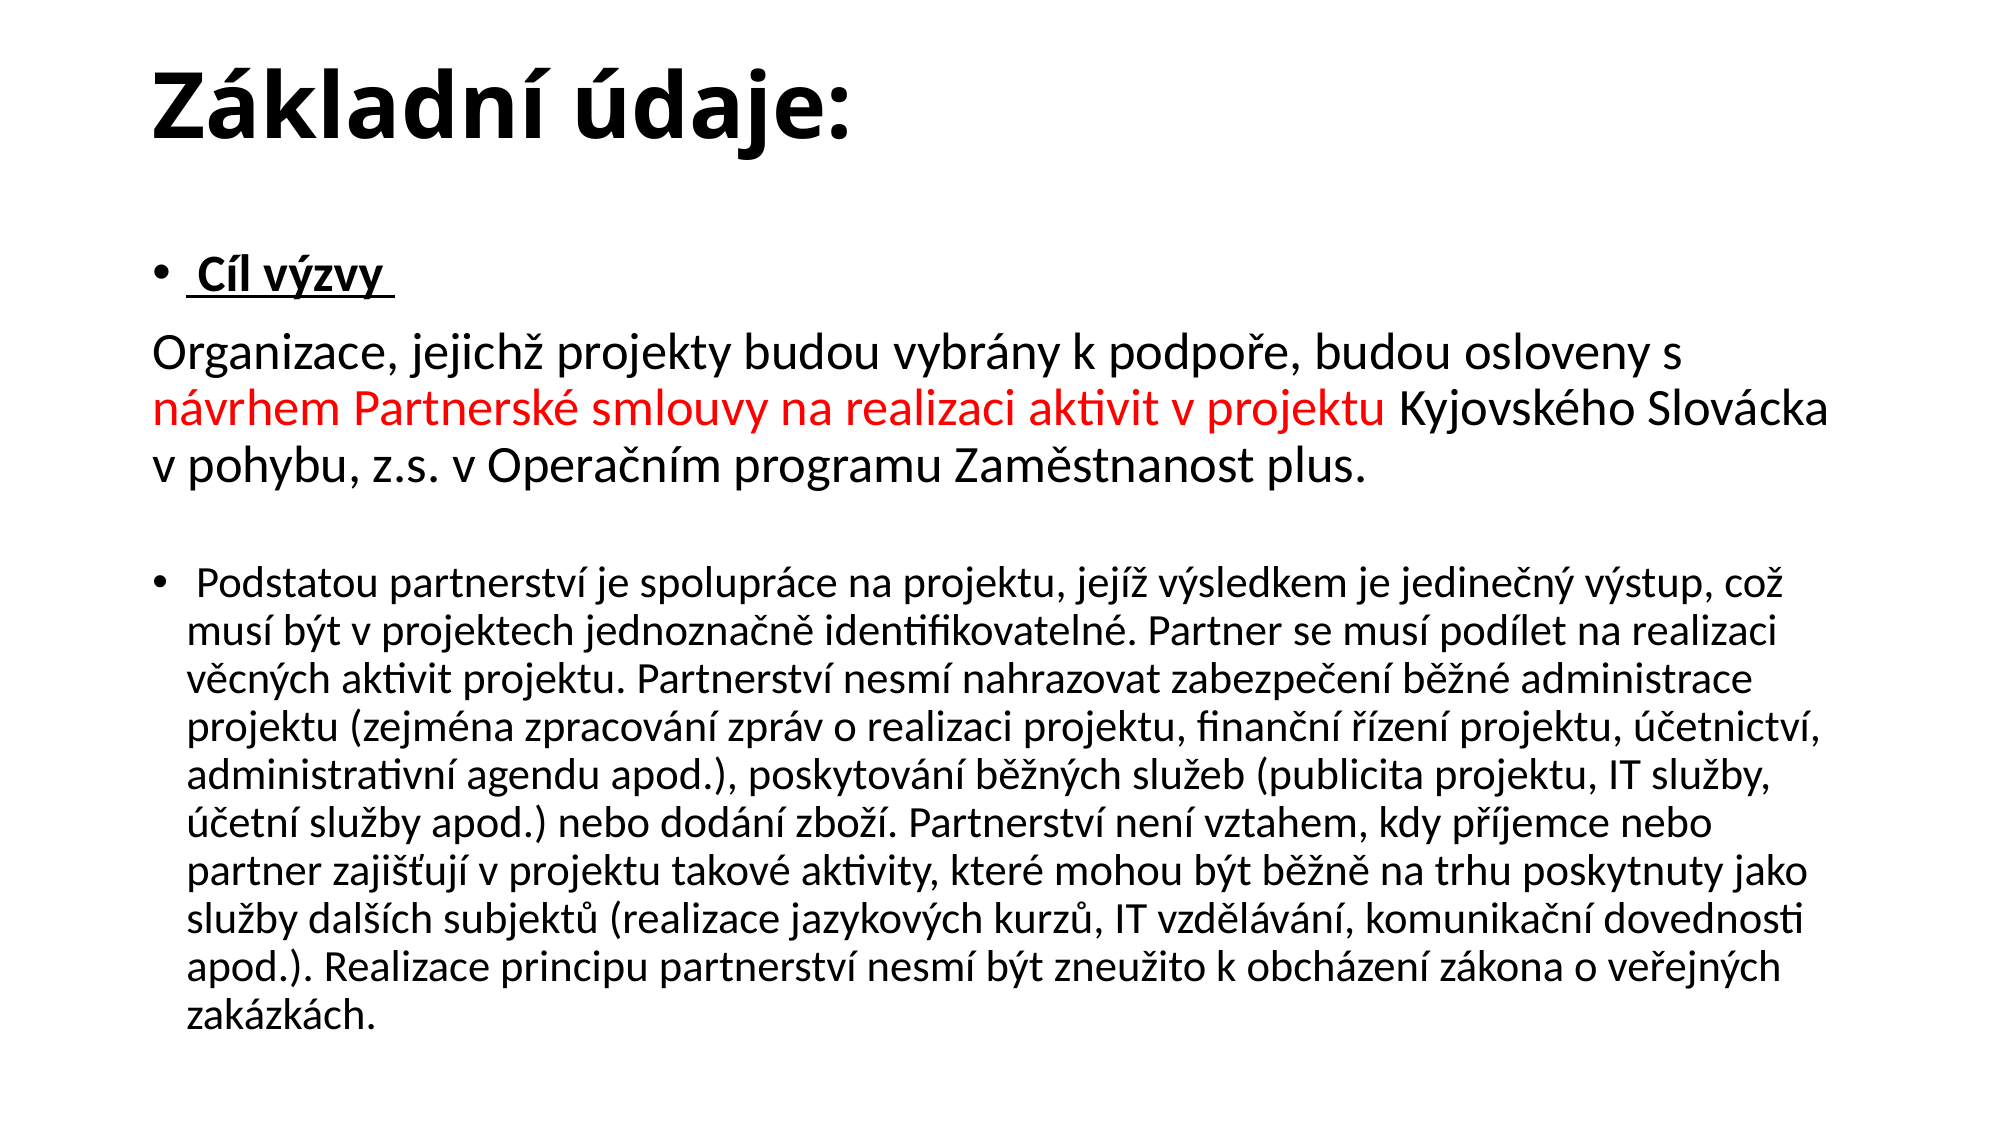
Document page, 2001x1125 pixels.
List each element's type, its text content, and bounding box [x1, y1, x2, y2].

list Cíl výzvy Organizace, jejichž projekty budou vybrány k podpoře, budou osloveny s návrhem Partnerské smlouvy na realizaci aktivit v projektu Kyjovského Slovácka v pohybu, z.s. v Operačním programu Zaměstnanost plus. Podstatou partnerství je spolupráce na projektu, jejíž výsledkem je jedinečný výstup, což musí být v projektech jednoznačně identifikovatelné. Partner se musí podílet na realizaci věcných aktivit projektu. Partnerství nesmí nahrazovat zabezpečení běžné administrace projektu (zejména zpracování zpráv o realizaci projektu, finanční řízení projektu, účetnictví, administrativní agendu apod.), poskytování běžných služeb (publicita projektu, IT služby, účetní služby apod.) nebo dodání zboží. Partnerství není vztahem, kdy příjemce nebo partner zajišťují v projektu takové aktivity, které mohou být běžně na trhu poskytnuty jako služby dalších subjektů (realizace jazykových kurzů, IT vzdělávání, komunikační dovednosti apod.). Realizace principu partnerství nesmí být zneužito k obcházení zákona o veřejných zakázkách. [137, 238, 1863, 1112]
title Základní údaje: [137, 0, 1863, 218]
